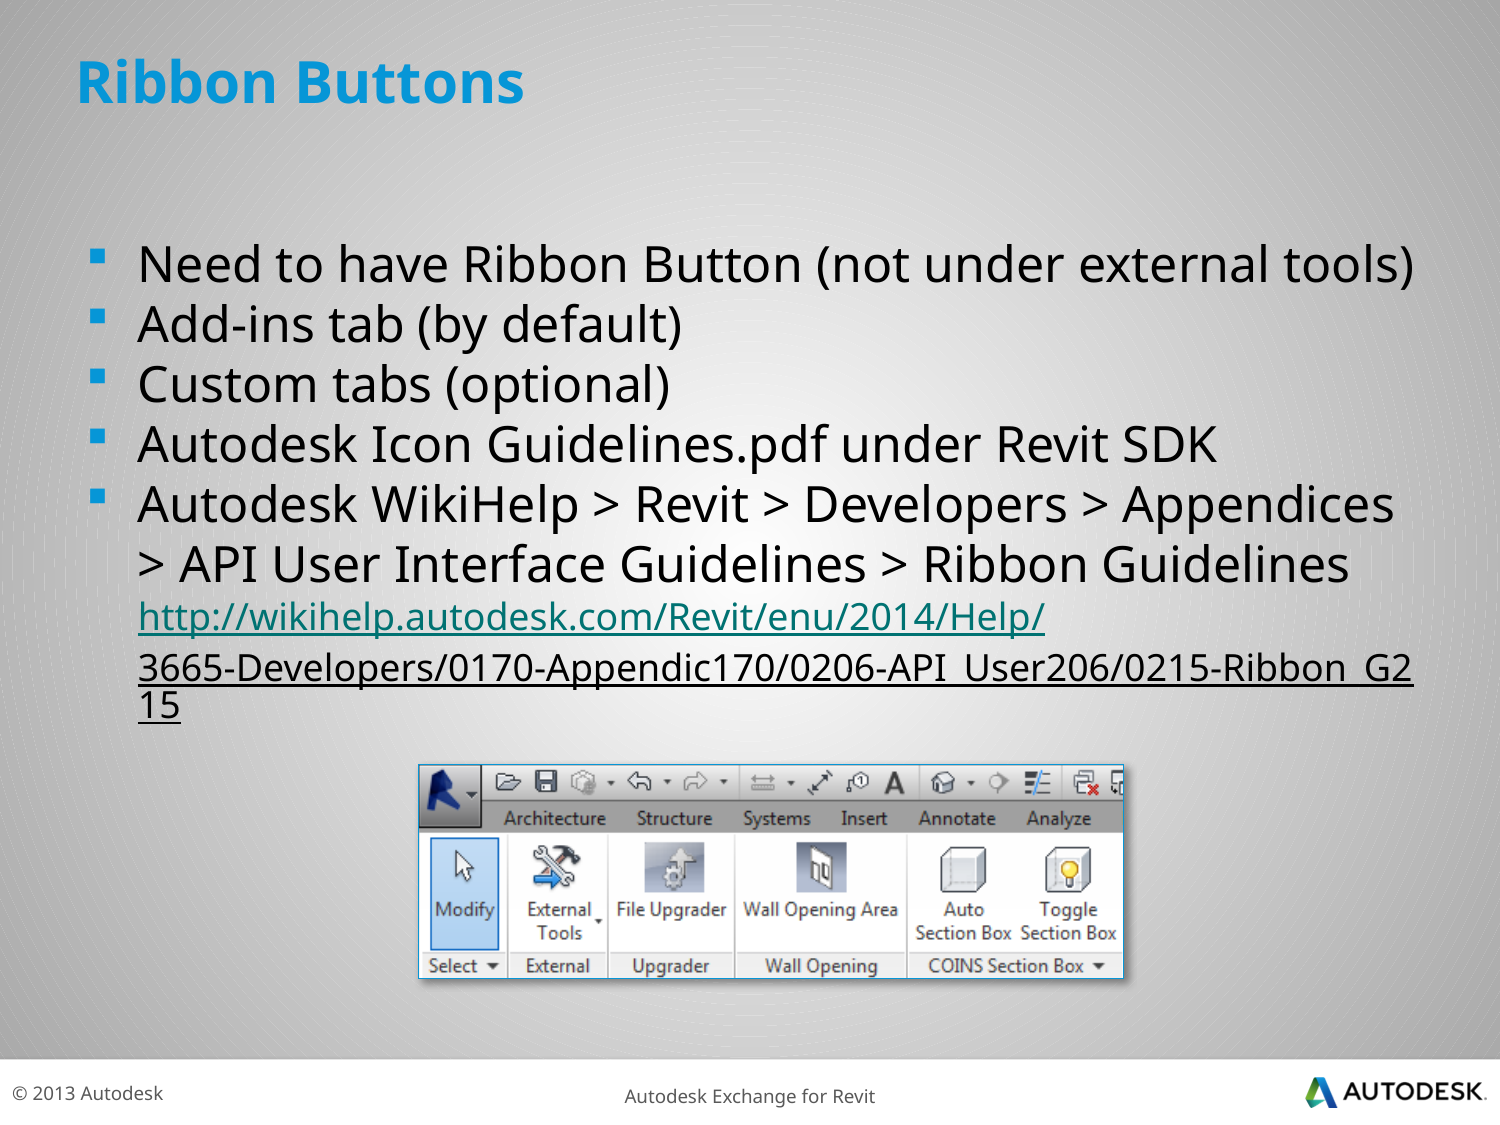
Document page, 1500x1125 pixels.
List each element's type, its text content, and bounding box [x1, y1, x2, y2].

list Need to have Ribbon Button (not under external tools) Add-ins tab (by default) Custom tabs (optional) Autodesk Icon Guidelines.pdf under Revit SDK Autodesk WikiHelp > Revit > Developers > Appendices > API User Interface Guidelines > Ribbon Guidelines http://wikihelp.autodesk.com/Revit/enu/2014/Help/ 3665-Developers/0170-Appendic170/0206-API_User206/0215-Ribbon_G215 [75, 233, 1425, 1015]
picture [1305, 1077, 1487, 1108]
picture [420, 766, 1122, 977]
title Ribbon Buttons [75, 45, 1425, 233]
